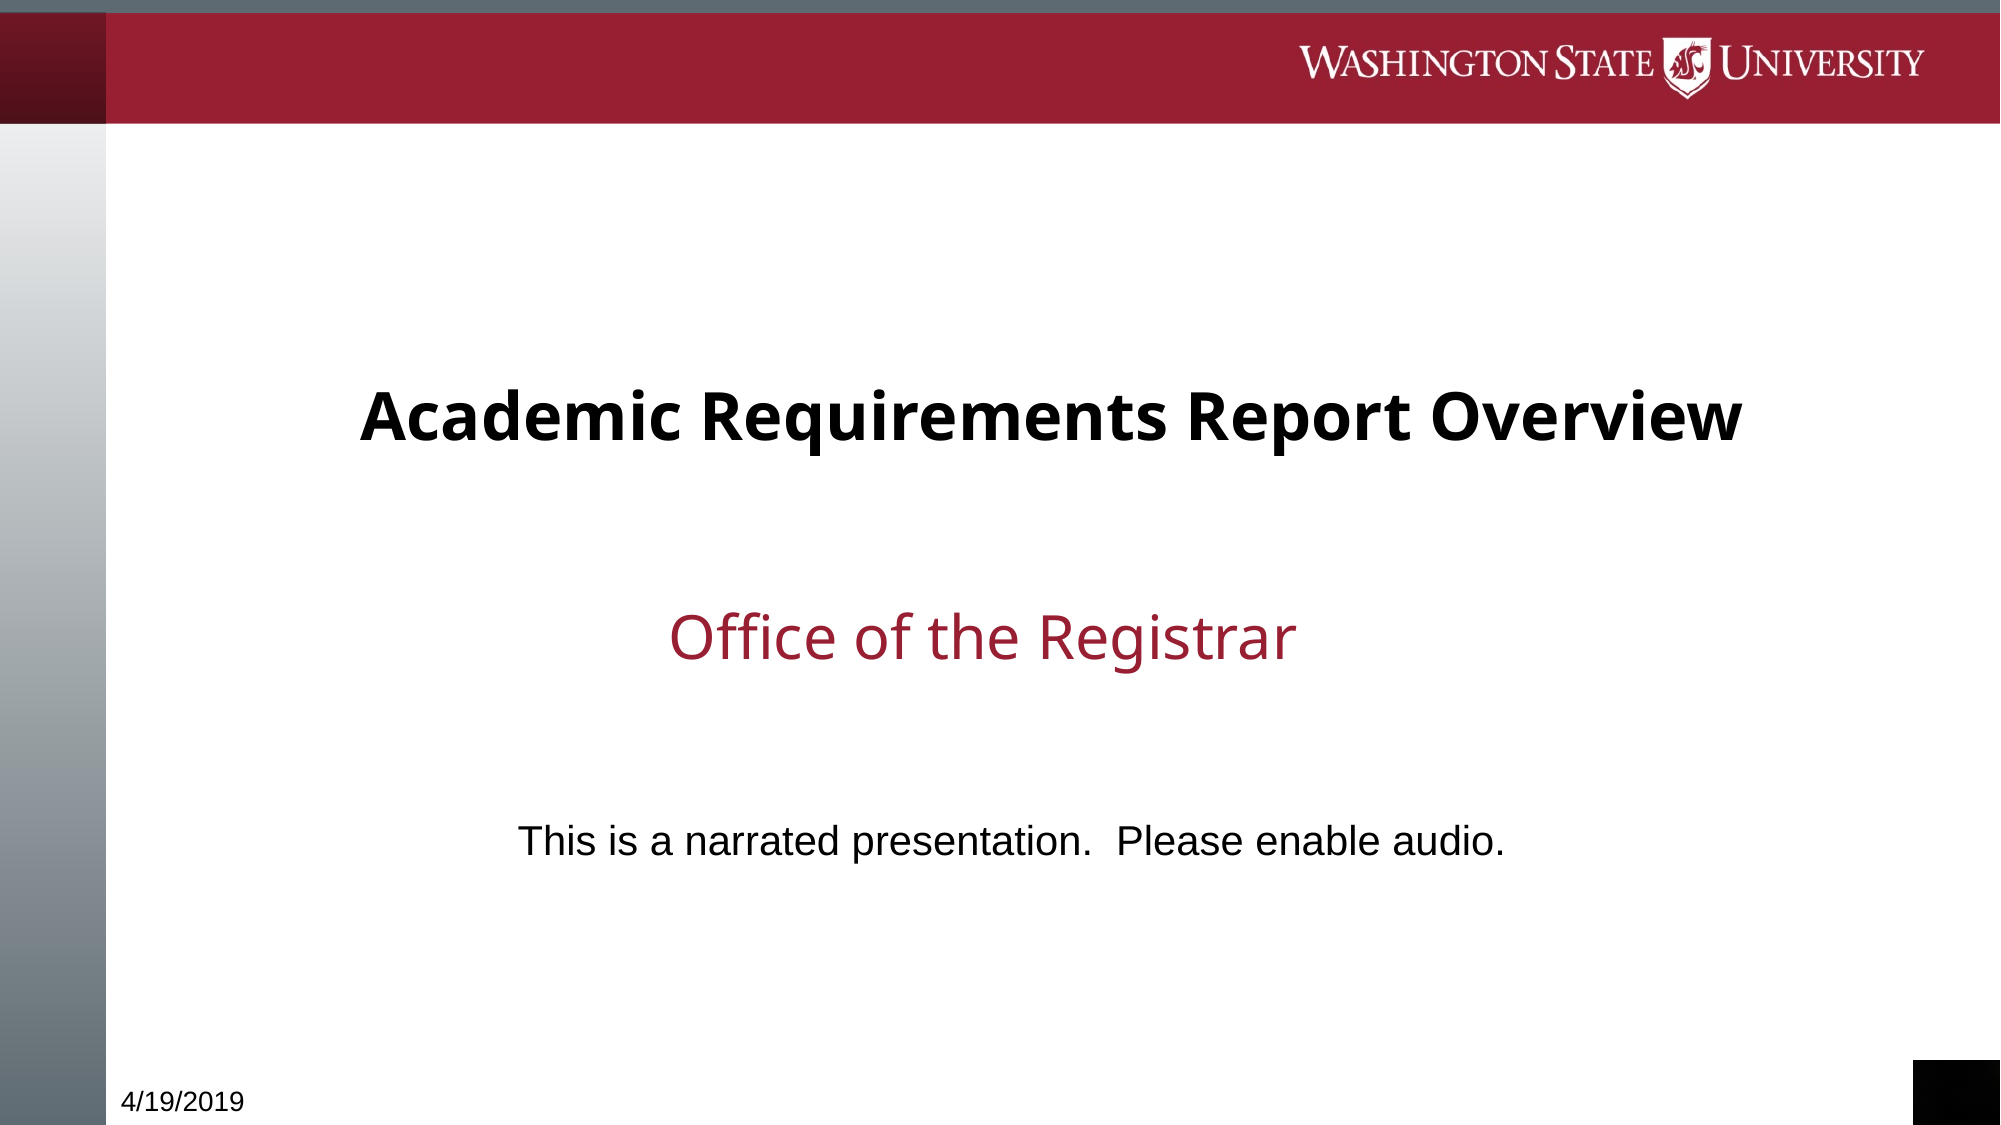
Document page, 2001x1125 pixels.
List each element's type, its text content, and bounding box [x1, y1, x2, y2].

title Academic Requirements Report Overview [105, 374, 2000, 463]
text_box This is a narrated presentation. Please enable audio. [502, 806, 1761, 871]
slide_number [105, 1046, 446, 1125]
subtitle Office of the Registrar [201, 590, 1750, 781]
picture [0, 14, 2000, 124]
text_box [1912, 1059, 2000, 1125]
